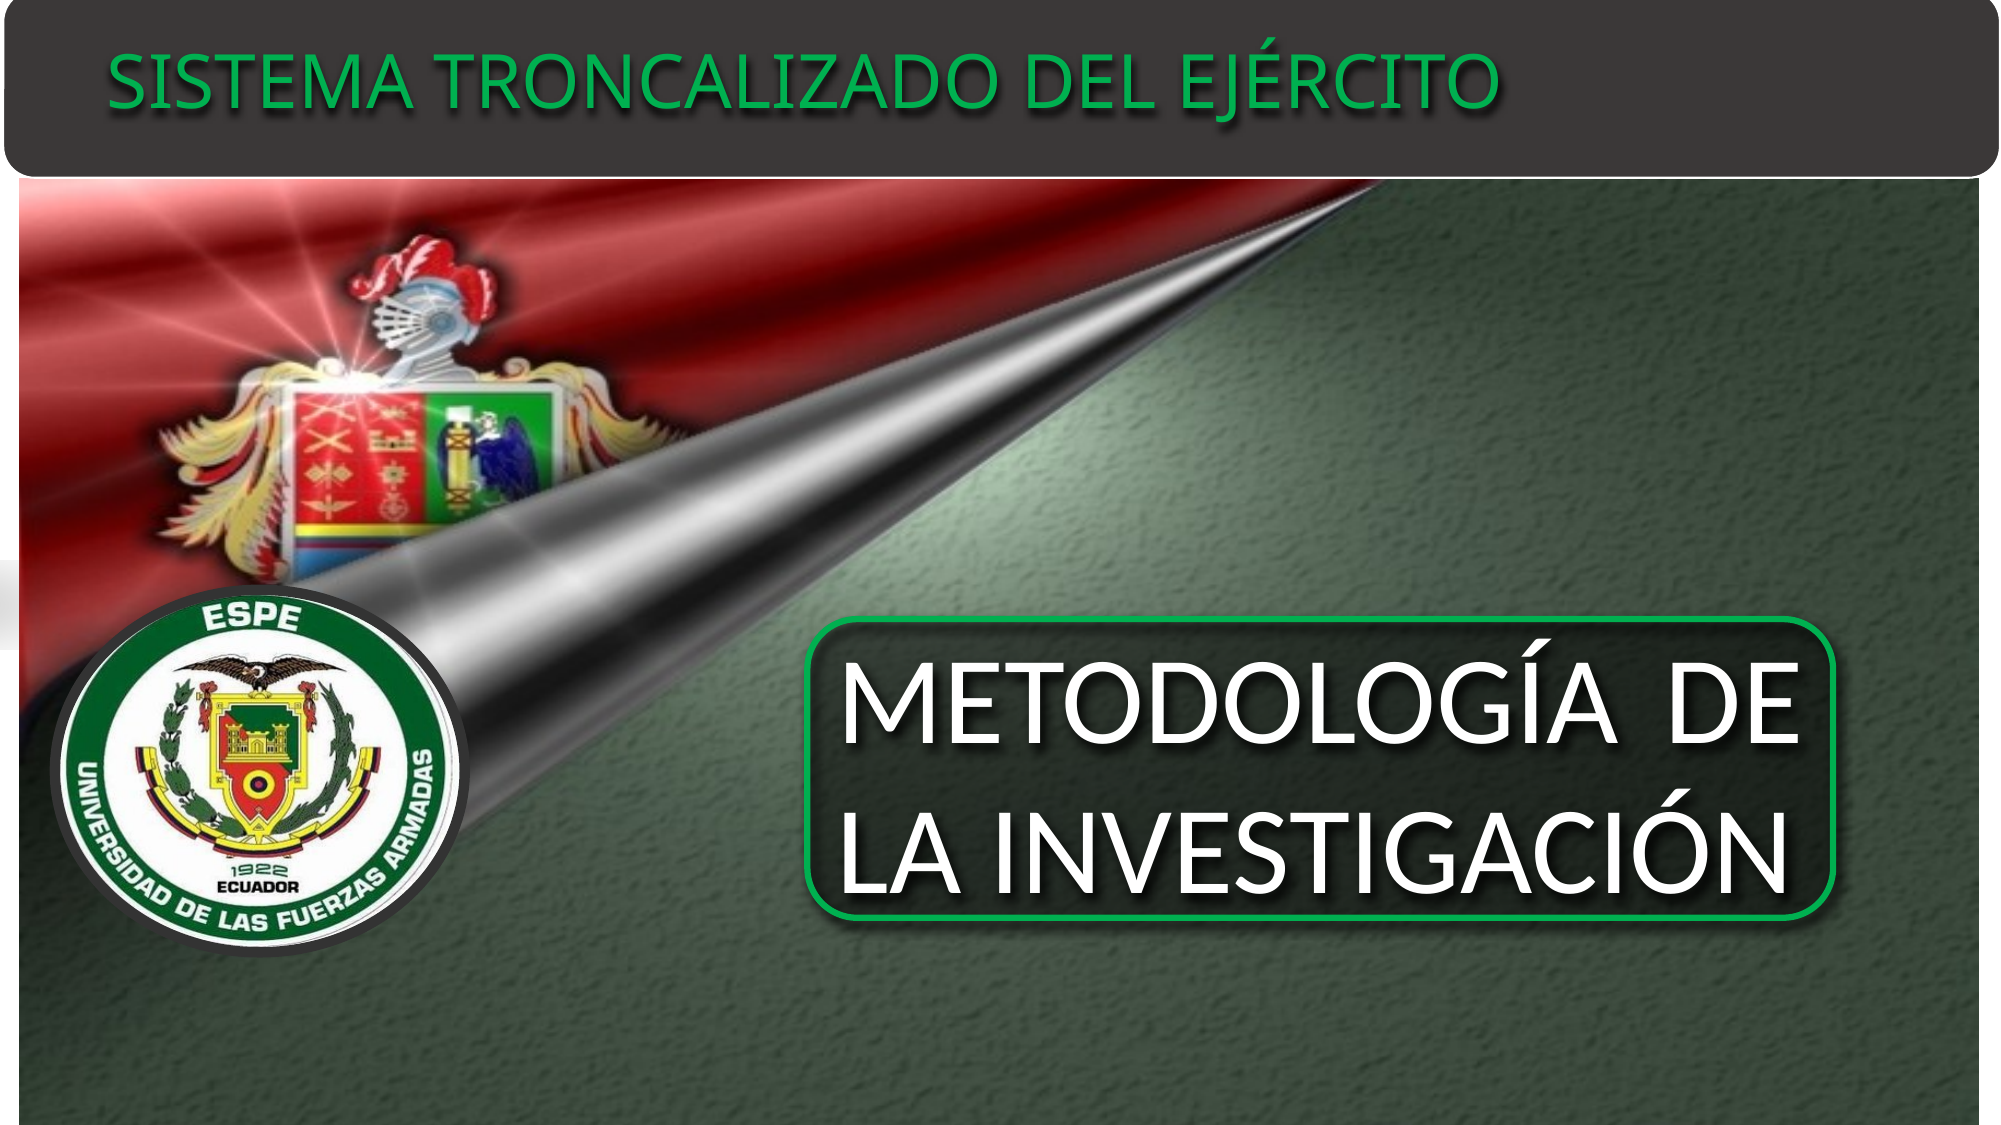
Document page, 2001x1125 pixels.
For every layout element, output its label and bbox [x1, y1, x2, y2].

picture [18, 178, 1979, 1125]
text_box [3, 0, 2000, 178]
text_box [650, 878, 1430, 944]
